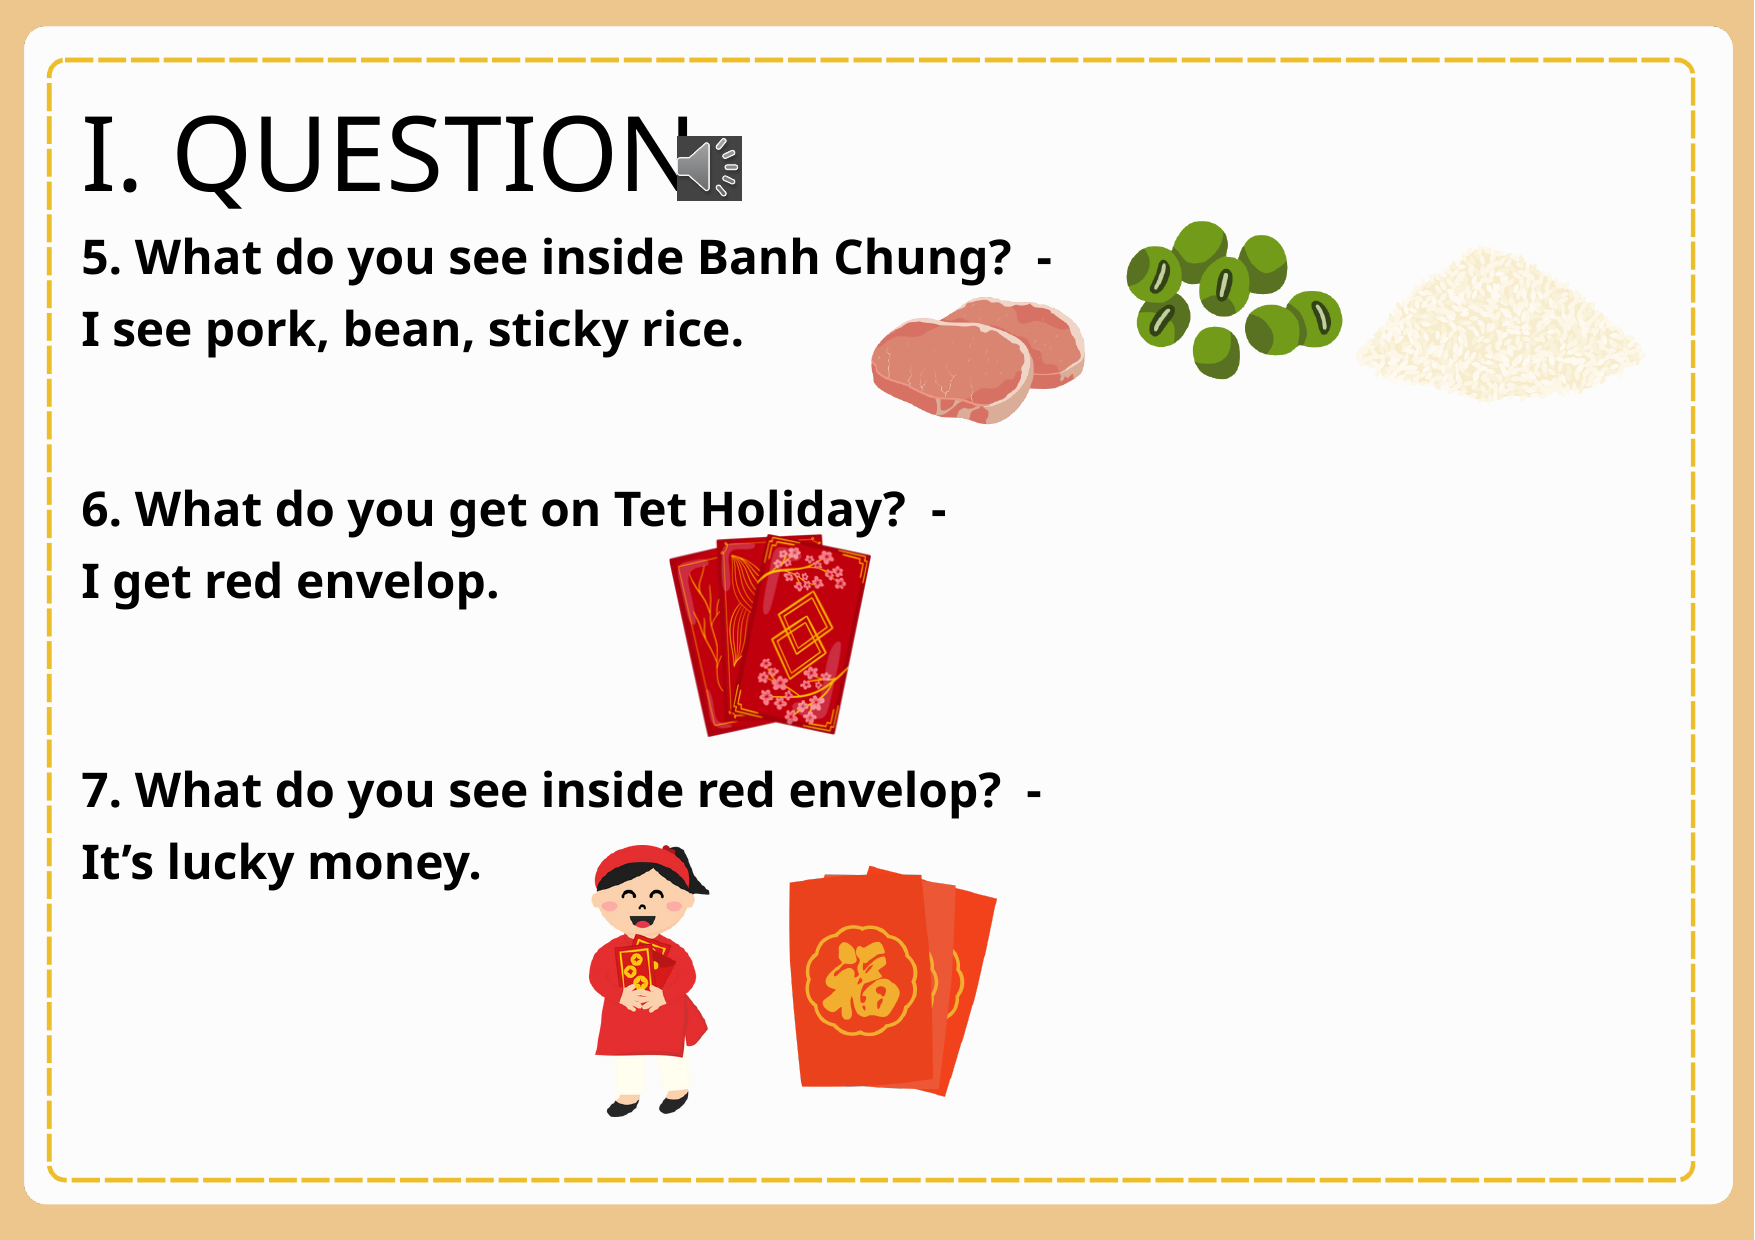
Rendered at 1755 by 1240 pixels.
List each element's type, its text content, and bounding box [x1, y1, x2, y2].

text_box [779, 890, 1007, 1107]
text_box I. QUESTION 5. What do you see inside Banh Chung? - I see pork, bean, sticky rice. [81, 66, 1082, 356]
text_box [669, 608, 871, 737]
text_box 7. What do you see inside red envelop? - It’s lucky money. [81, 745, 1077, 890]
text_box [589, 890, 710, 1117]
text_box 6. What do you get on Tet Holiday? - I get red envelop. [81, 463, 977, 608]
picture [675, 135, 744, 203]
text_box [13, 15, 1743, 1215]
